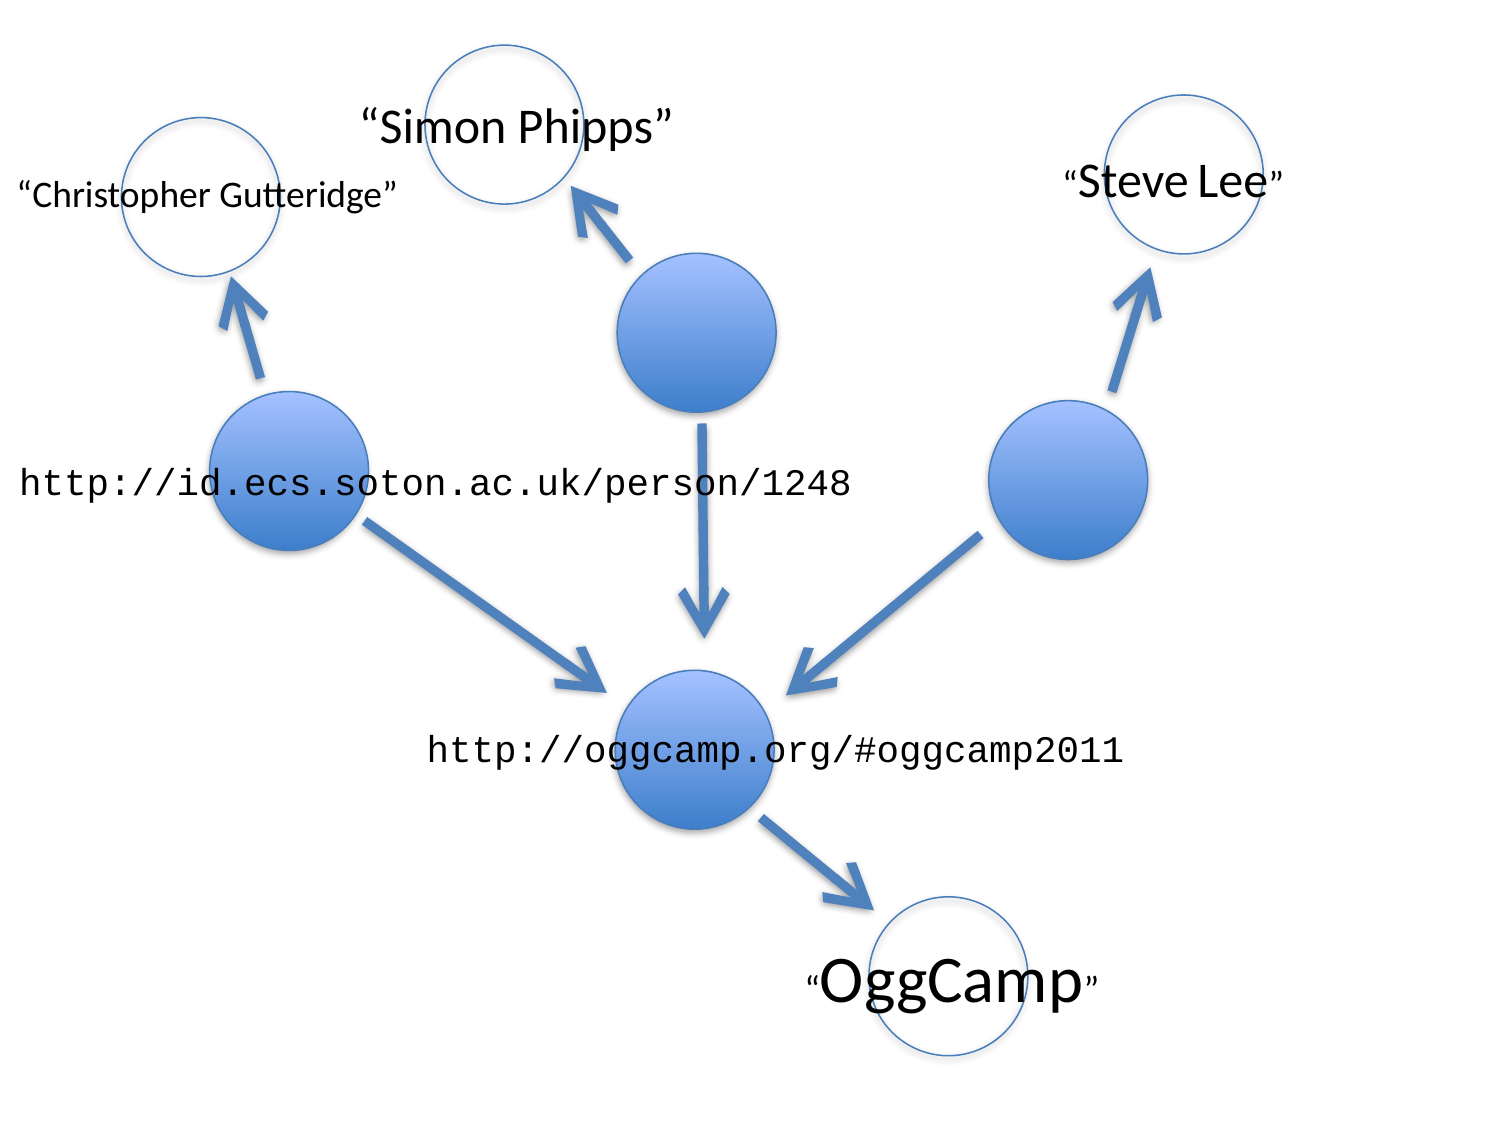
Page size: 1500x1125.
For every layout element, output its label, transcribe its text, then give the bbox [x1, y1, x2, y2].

text_box [621, 669, 768, 717]
text_box “Steve Lee” [1047, 140, 1300, 216]
text_box [616, 252, 777, 413]
text_box “Christopher Gutteridge” [1, 162, 414, 223]
text_box [124, 223, 277, 278]
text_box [1068, 309, 1194, 349]
text_box [434, 44, 575, 86]
text_box [219, 511, 359, 552]
text_box [211, 390, 367, 450]
text_box [619, 778, 770, 830]
text_box [128, 116, 274, 162]
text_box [595, 529, 812, 533]
text_box “Simon Phipps” [343, 86, 690, 161]
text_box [785, 534, 981, 696]
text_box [562, 193, 638, 253]
text_box http://oggcamp.org/#oggcamp2011 [411, 717, 1140, 778]
text_box “OggCamp” [789, 928, 1115, 1069]
text_box [1115, 216, 1253, 255]
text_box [760, 817, 875, 911]
text_box [432, 161, 576, 205]
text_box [364, 520, 608, 694]
text_box [987, 399, 1149, 561]
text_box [194, 312, 297, 343]
text_box http://id.ecs.soton.ac.uk/person/1248 [4, 450, 867, 511]
text_box [1111, 94, 1257, 140]
text_box [884, 896, 1013, 928]
